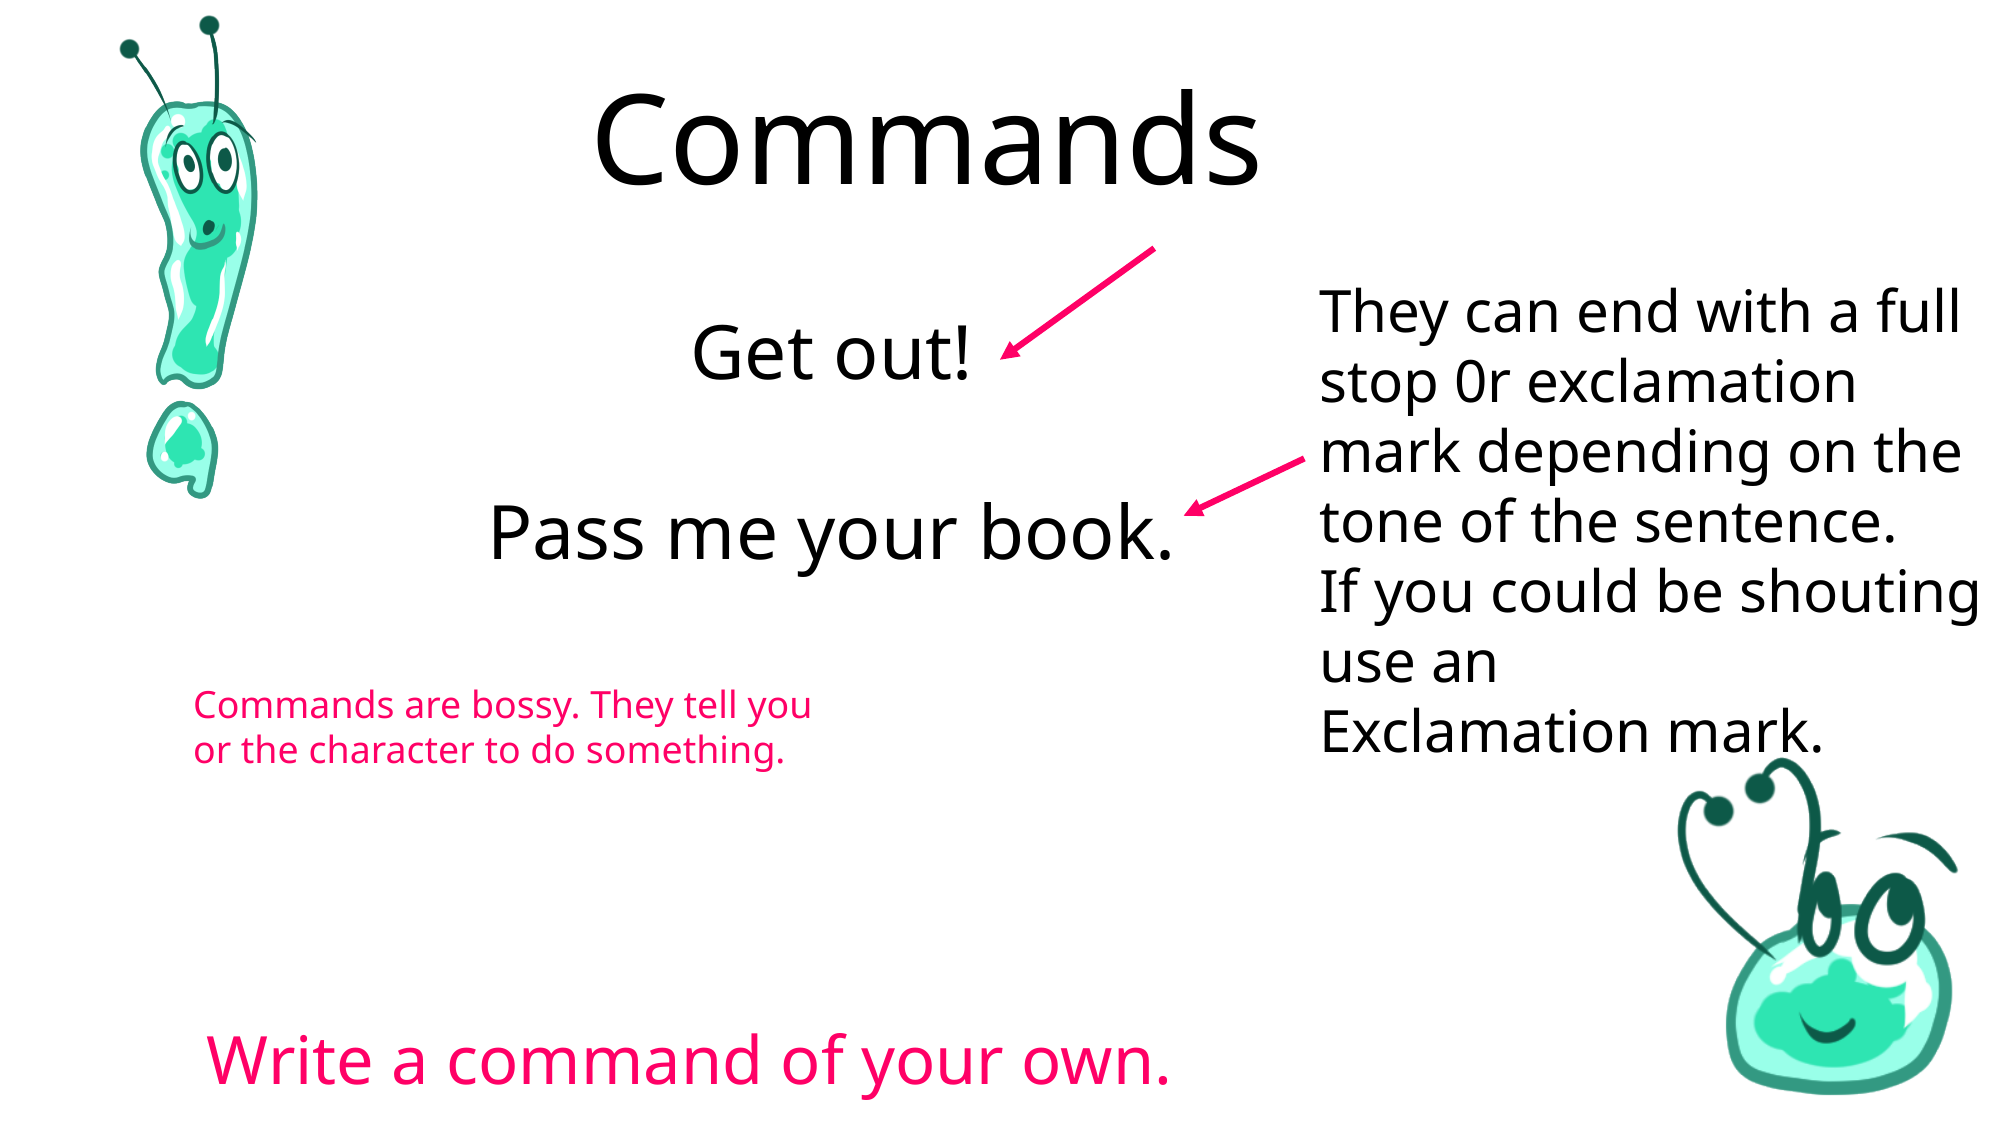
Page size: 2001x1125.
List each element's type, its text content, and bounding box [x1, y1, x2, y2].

text_box Commands are bossy. They tell you or the character to do something. [178, 673, 830, 779]
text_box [999, 248, 1155, 360]
picture [78, 0, 279, 516]
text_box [1183, 458, 1305, 516]
picture [1644, 705, 2000, 1125]
text_box They can end with a full stop 0r exclamation mark depending on the tone of the sentence. If you could be shouting use an Exclamation mark. [1304, 266, 2000, 772]
text_box Commands [279, 51, 1595, 217]
text_box Get out! Pass me your book. [322, 297, 1304, 583]
text_box Write a command of your own. [191, 1010, 1381, 1105]
